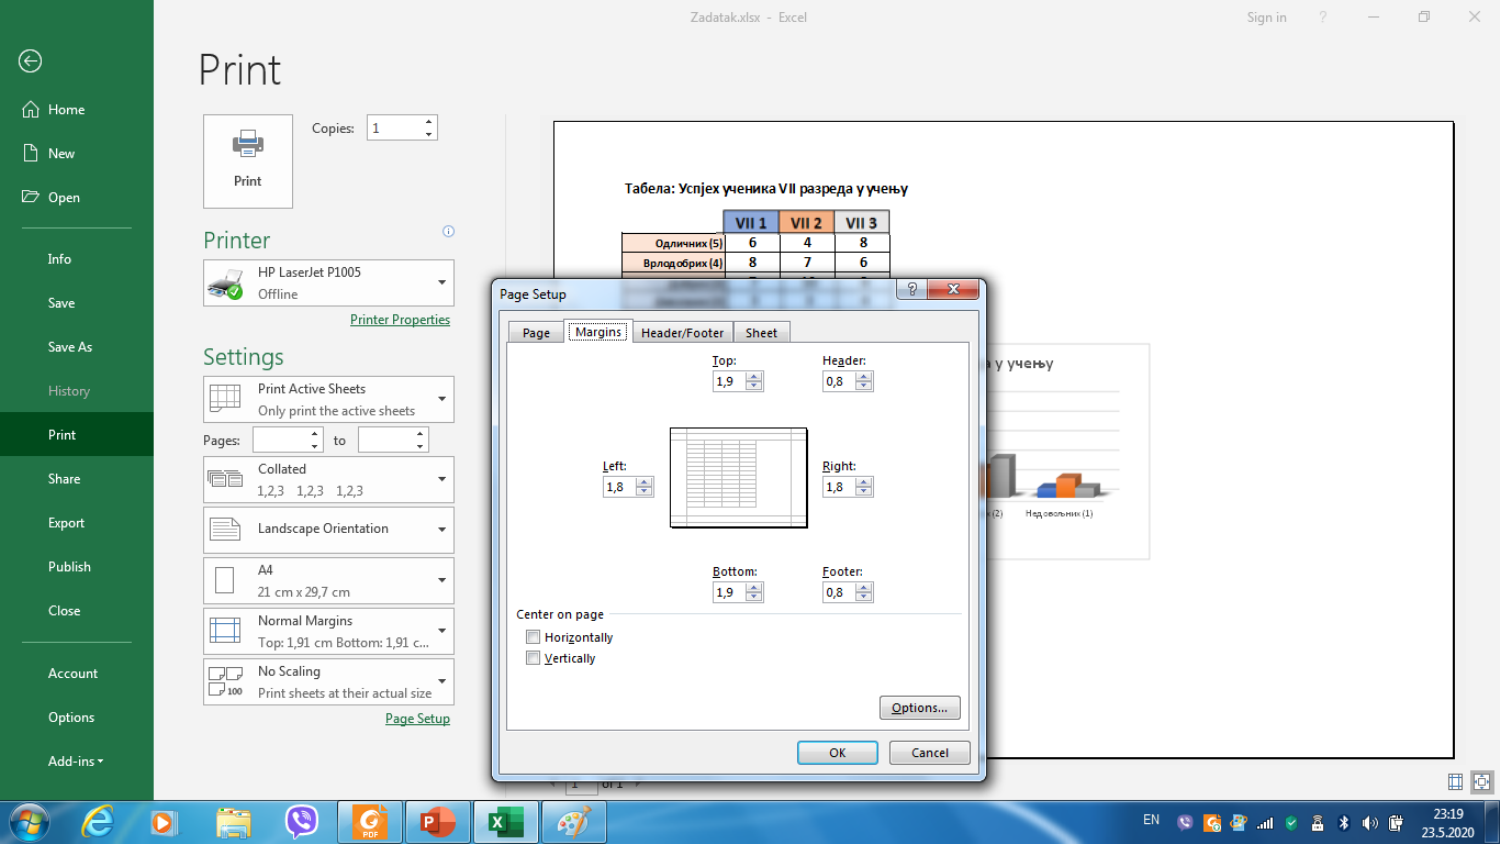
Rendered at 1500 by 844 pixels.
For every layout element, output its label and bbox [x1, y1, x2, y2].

text_box [0, 0, 1500, 844]
